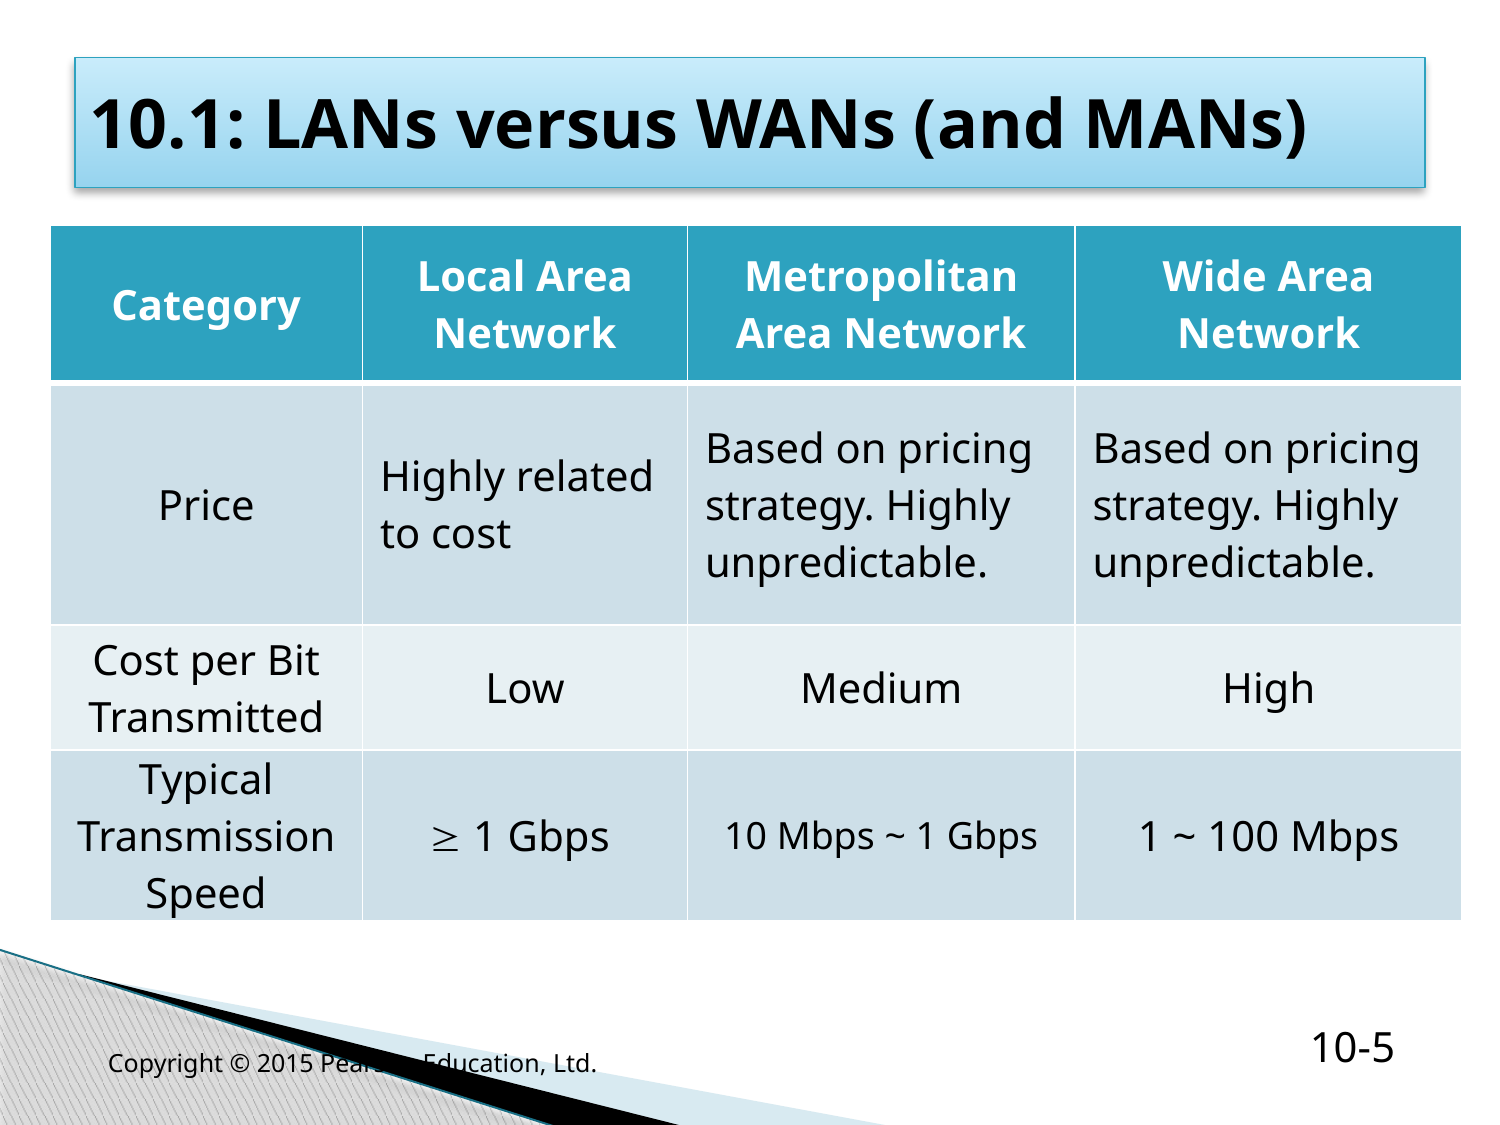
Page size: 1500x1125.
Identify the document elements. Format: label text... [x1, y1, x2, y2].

table_cell Cost per Bit Transmitted [51, 626, 362, 749]
table_cell Price [51, 386, 362, 624]
table_header Metropolitan Area Network [688, 226, 1074, 380]
table_cell Low [363, 626, 687, 749]
table_cell 10 Mbps ~ 1 Gbps [688, 751, 1074, 920]
footer Copyright © 2015 Pearson Education, Ltd. [75, 1025, 638, 1085]
table_cell High [1076, 626, 1461, 749]
table_cell Highly related to cost [363, 386, 687, 624]
table_cell  1 Gbps [363, 751, 687, 920]
slide_number 10-5 [1149, 1025, 1410, 1085]
title 10.1: LANs versus WANs (and MANs) [74, 57, 1426, 188]
table_cell 1 ~ 100 Mbps [1076, 751, 1461, 920]
table_cell Based on pricing strategy. Highly unpredictable. [1076, 386, 1461, 624]
table_cell Typical Transmission Speed [51, 751, 362, 920]
table_header Wide Area Network [1076, 226, 1461, 380]
table_cell Medium [688, 626, 1074, 749]
table_header Local Area Network [363, 226, 687, 380]
table_header Category [51, 226, 362, 380]
table_cell Based on pricing strategy. Highly unpredictable. [688, 386, 1074, 624]
